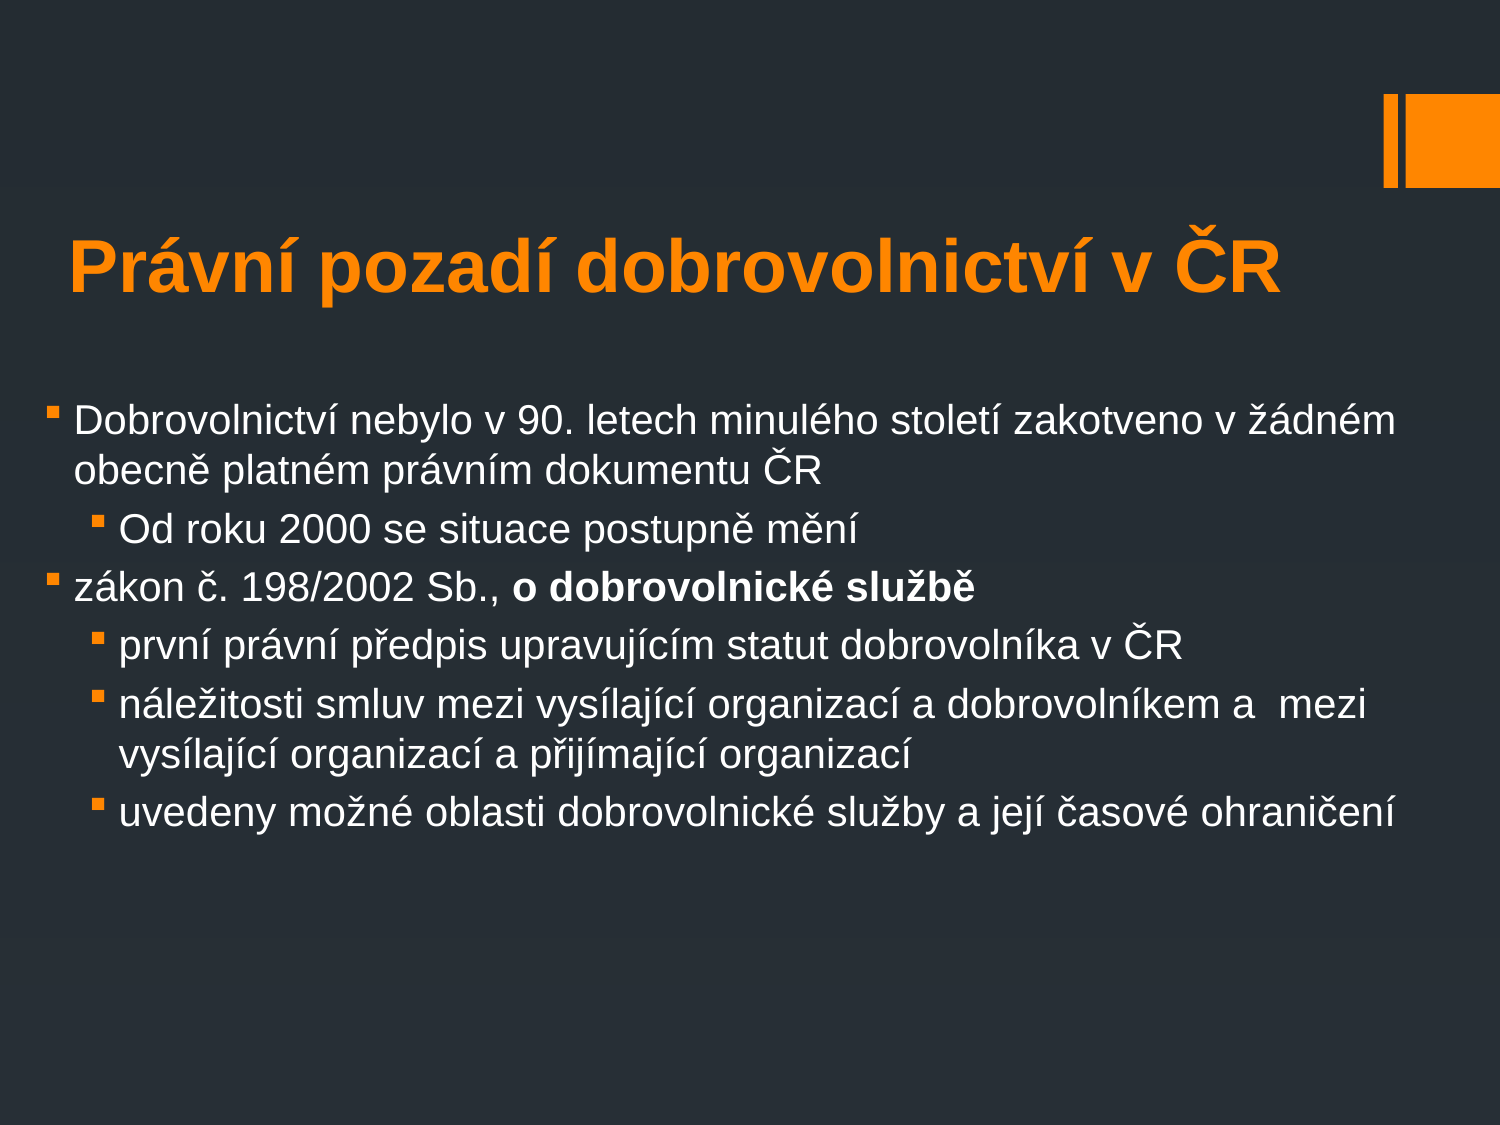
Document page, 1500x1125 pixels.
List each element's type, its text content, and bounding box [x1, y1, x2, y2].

title Právní pozadí dobrovolnictví v ČR [53, 125, 1324, 315]
list Dobrovolnictví nebylo v 90. letech minulého století zakotveno v žádném obecně platném právním dokumentu ČR Od roku 2000 se situace postupně mění zákon č. 198/2002 Sb., o dobrovolnické službě první právní předpis upravujícím statut dobrovolníka v ČR náležitosti smluv mezi vysílající organizací a dobrovolníkem a mezi vysílající organizací a přijímající organizací uvedeny možné oblasti dobrovolnické služby a její časové ohraničení [21, 385, 1471, 1005]
